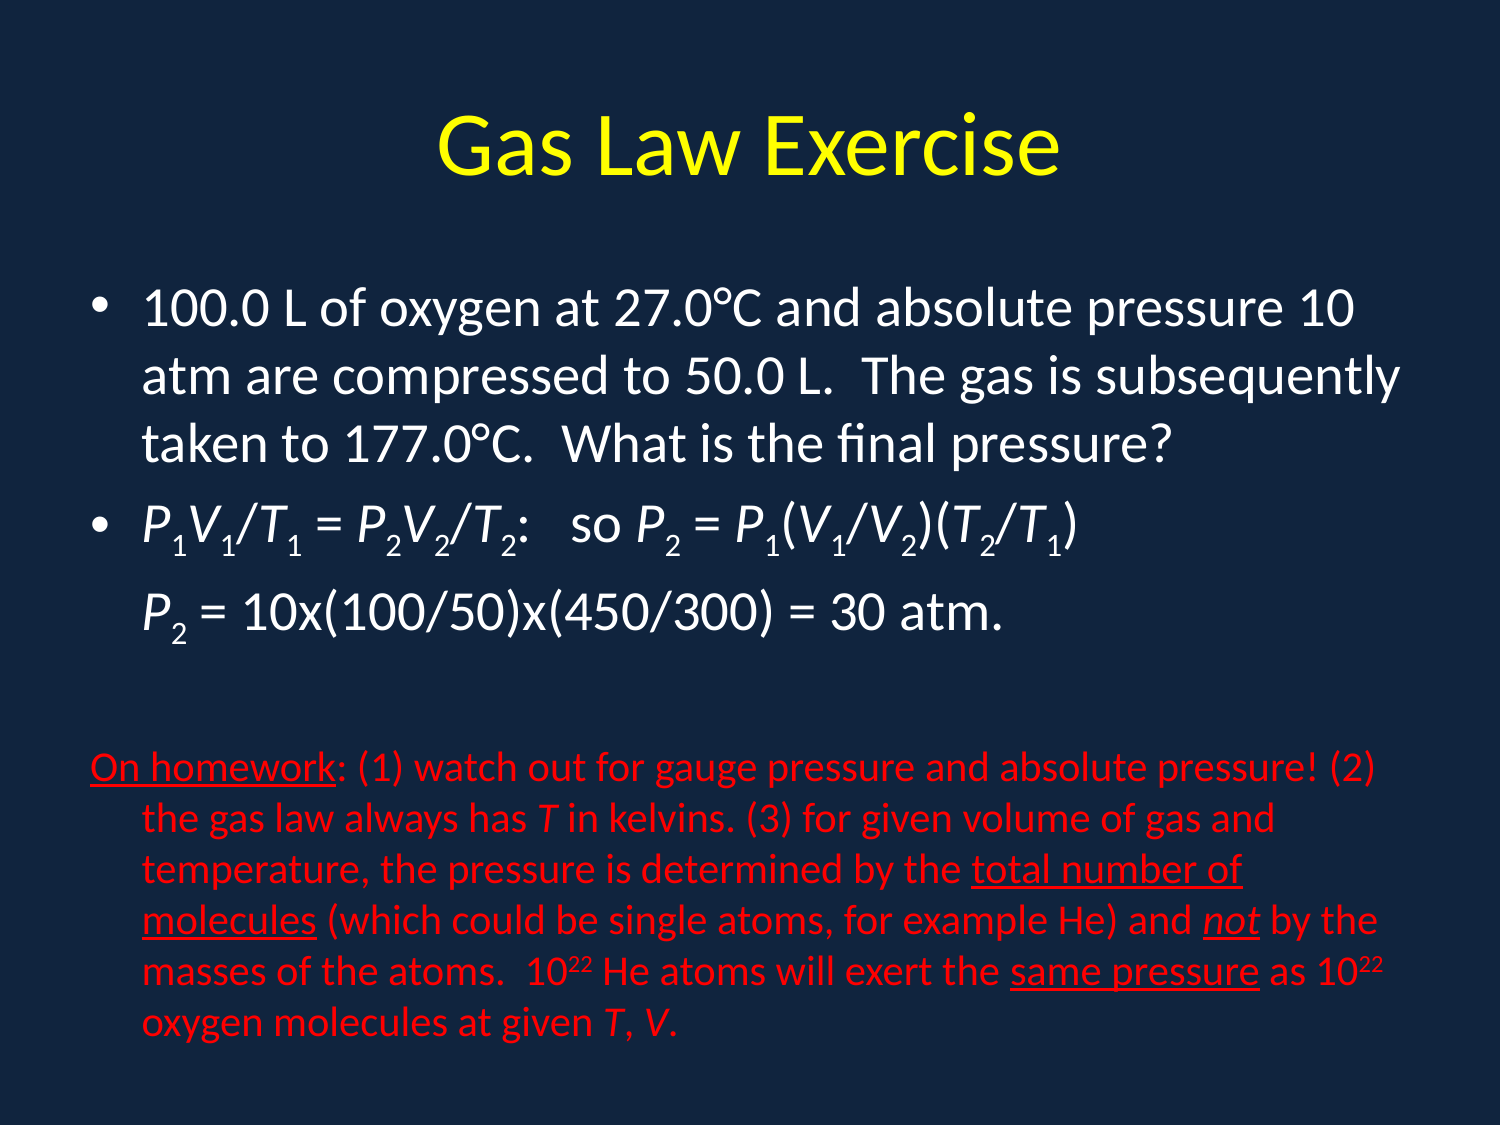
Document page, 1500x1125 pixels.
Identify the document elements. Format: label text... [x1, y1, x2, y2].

list 100.0 L of oxygen at 27.0°C and absolute pressure 10 atm are compressed to 50.0 L. The gas is subsequently taken to 177.0°C. What is the final pressure? P1V1/T1 = P2V2/T2: so P2 = P1(V1/V2)(T2/T1) P2 = 10x(100/50)x(450/300) = 30 atm. On homework: (1) watch out for gauge pressure and absolute pressure! (2) the gas law always has T in kelvins. (3) for given volume of gas and temperature, the pressure is determined by the total number of molecules (which could be single atoms, for example He) and not by the masses of the atoms. 1022 He atoms will exert the same pressure as 1022 oxygen molecules at given T, V. [75, 262, 1425, 1088]
title Gas Law Exercise [75, 45, 1425, 233]
